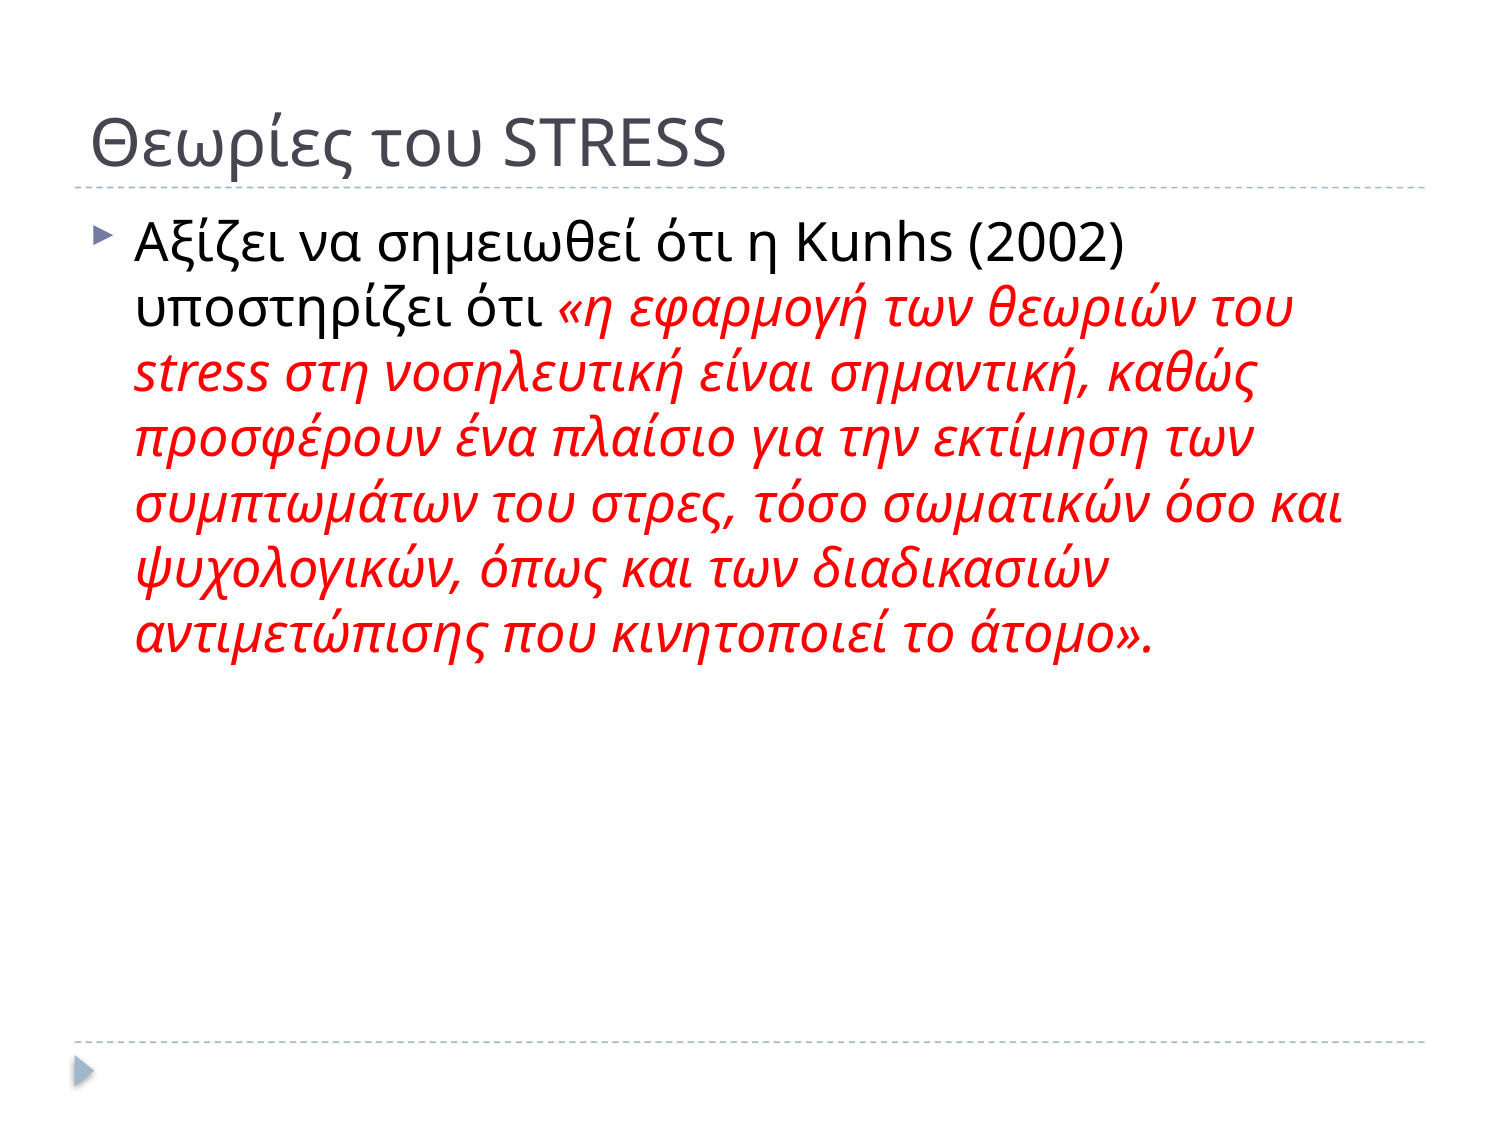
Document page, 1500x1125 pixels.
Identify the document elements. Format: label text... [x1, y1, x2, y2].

list Αξίζει να σημειωθεί ότι η Κunhs (2002) υποστηρίζει ότι «η εφαρμογή των θεωριών του stress στη νοσηλευτική είναι σημαντική, καθώς προσφέρουν ένα πλαίσιο για την εκτίμηση των συμπτωμάτων του στρες, τόσο σωματικών όσο και ψυχολογικών, όπως και των διαδικασιών αντιμετώπισης που κινητοποιεί το άτομο». [75, 200, 1425, 1010]
title Θεωρίες του STRESS [75, 24, 1425, 188]
